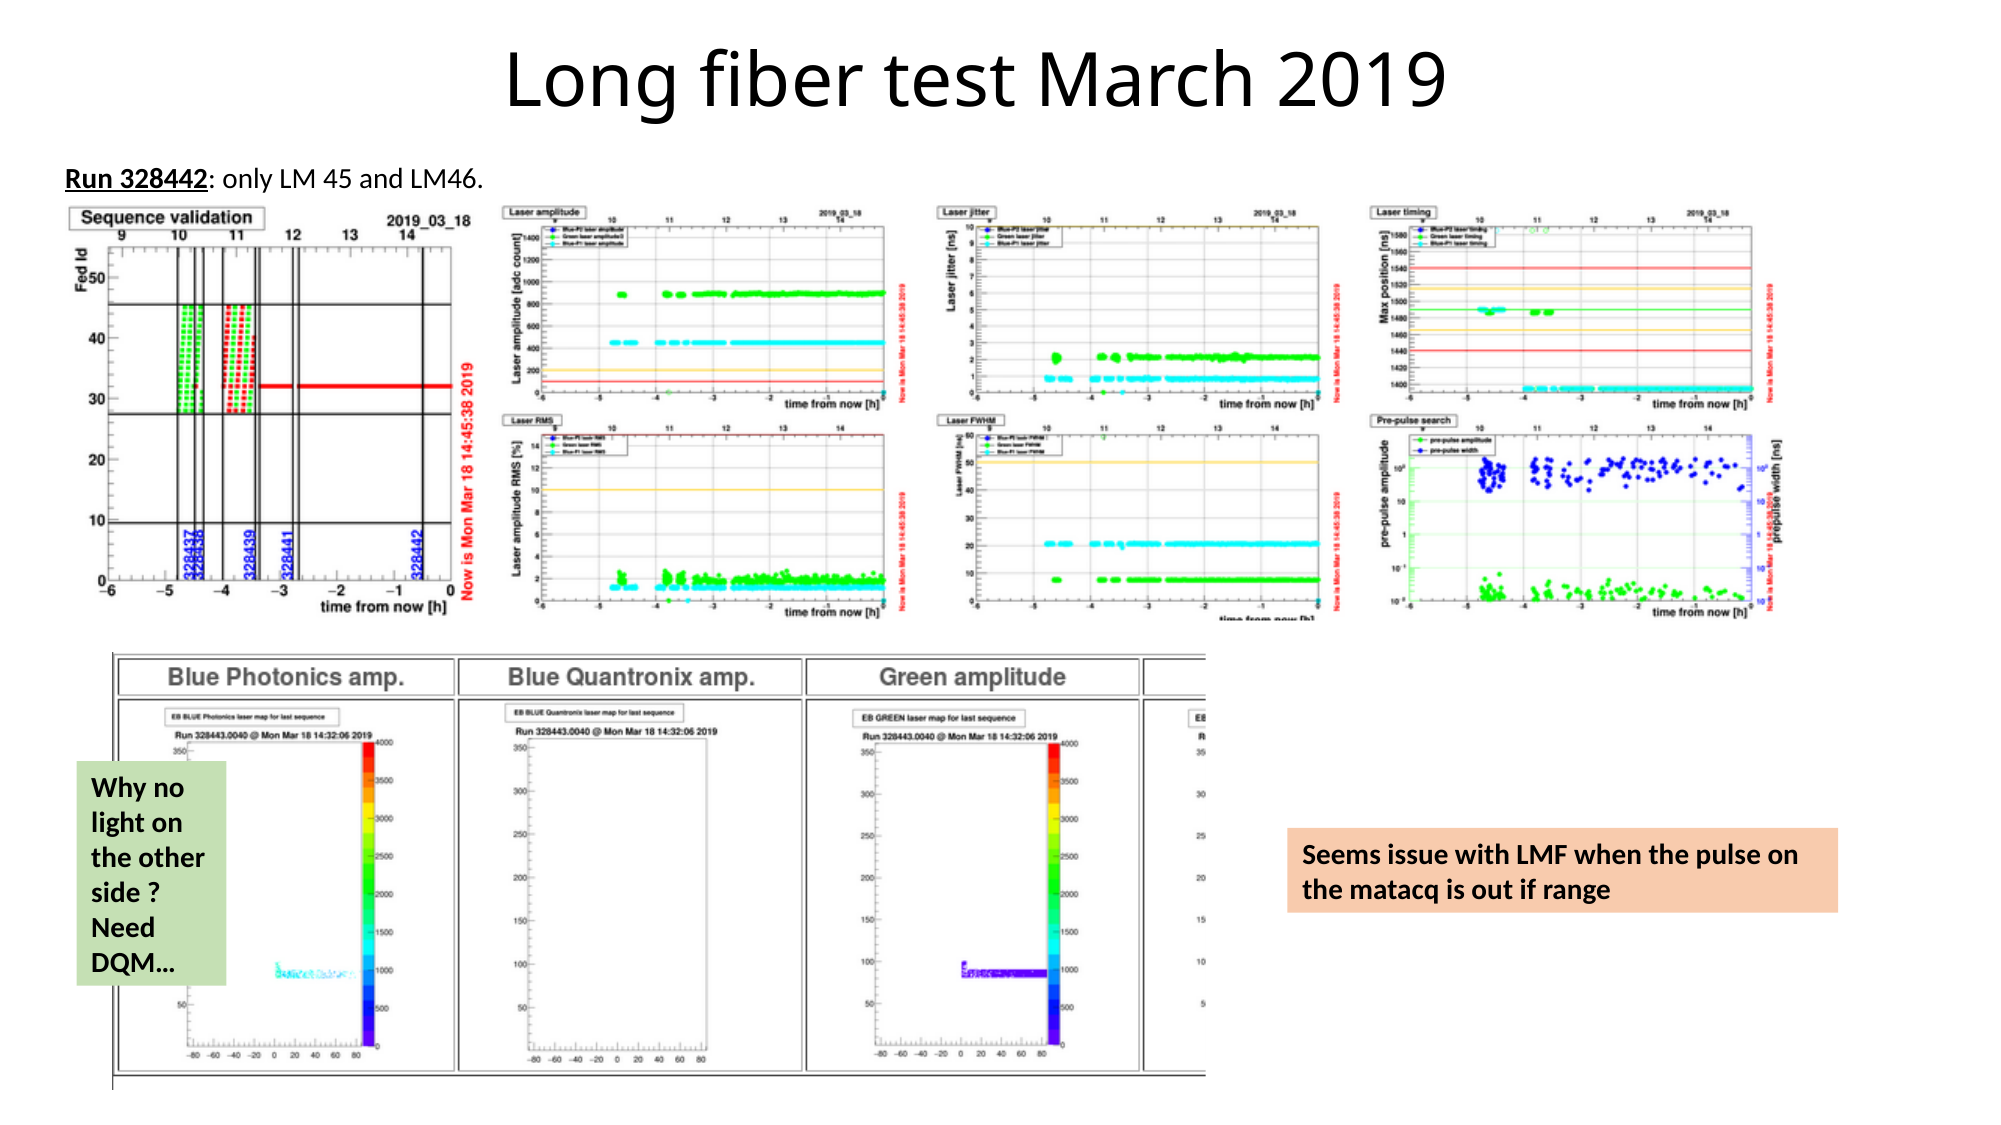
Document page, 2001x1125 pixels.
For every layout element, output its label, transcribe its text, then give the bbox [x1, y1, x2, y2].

picture [111, 651, 1206, 1090]
text_box Seems issue with LMF when the pulse on the matacq is out if range [1287, 827, 1839, 913]
text_box Run 328442: only LM 45 and LM46. [50, 151, 500, 176]
picture [47, 176, 1784, 627]
text_box Long fiber test March 2019 [226, 25, 1727, 139]
text_box Why no light on the other side ? Need DQM… [76, 761, 111, 986]
